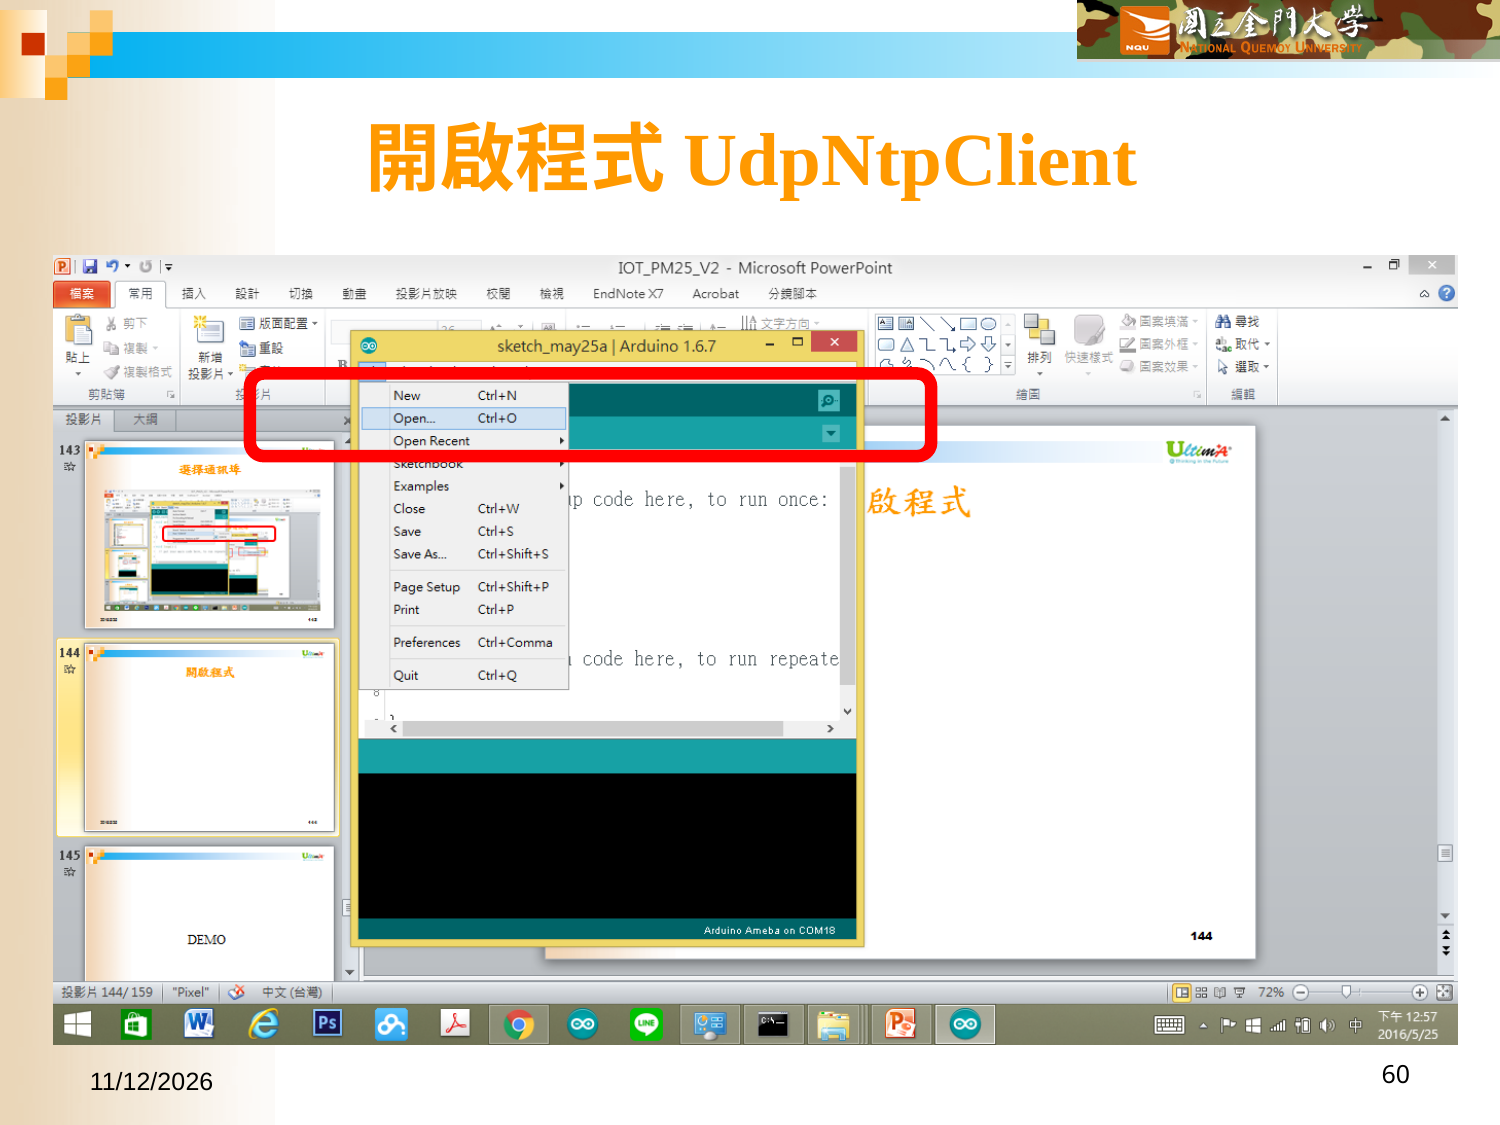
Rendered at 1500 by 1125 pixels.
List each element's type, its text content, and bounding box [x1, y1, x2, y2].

picture [1077, 0, 1500, 62]
title 開啟程式UdpNtpClient [76, 42, 1427, 253]
text_box 60 [1074, 1053, 1425, 1100]
picture [52, 255, 1458, 1045]
text_box 2016/10/19 [75, 1053, 425, 1103]
